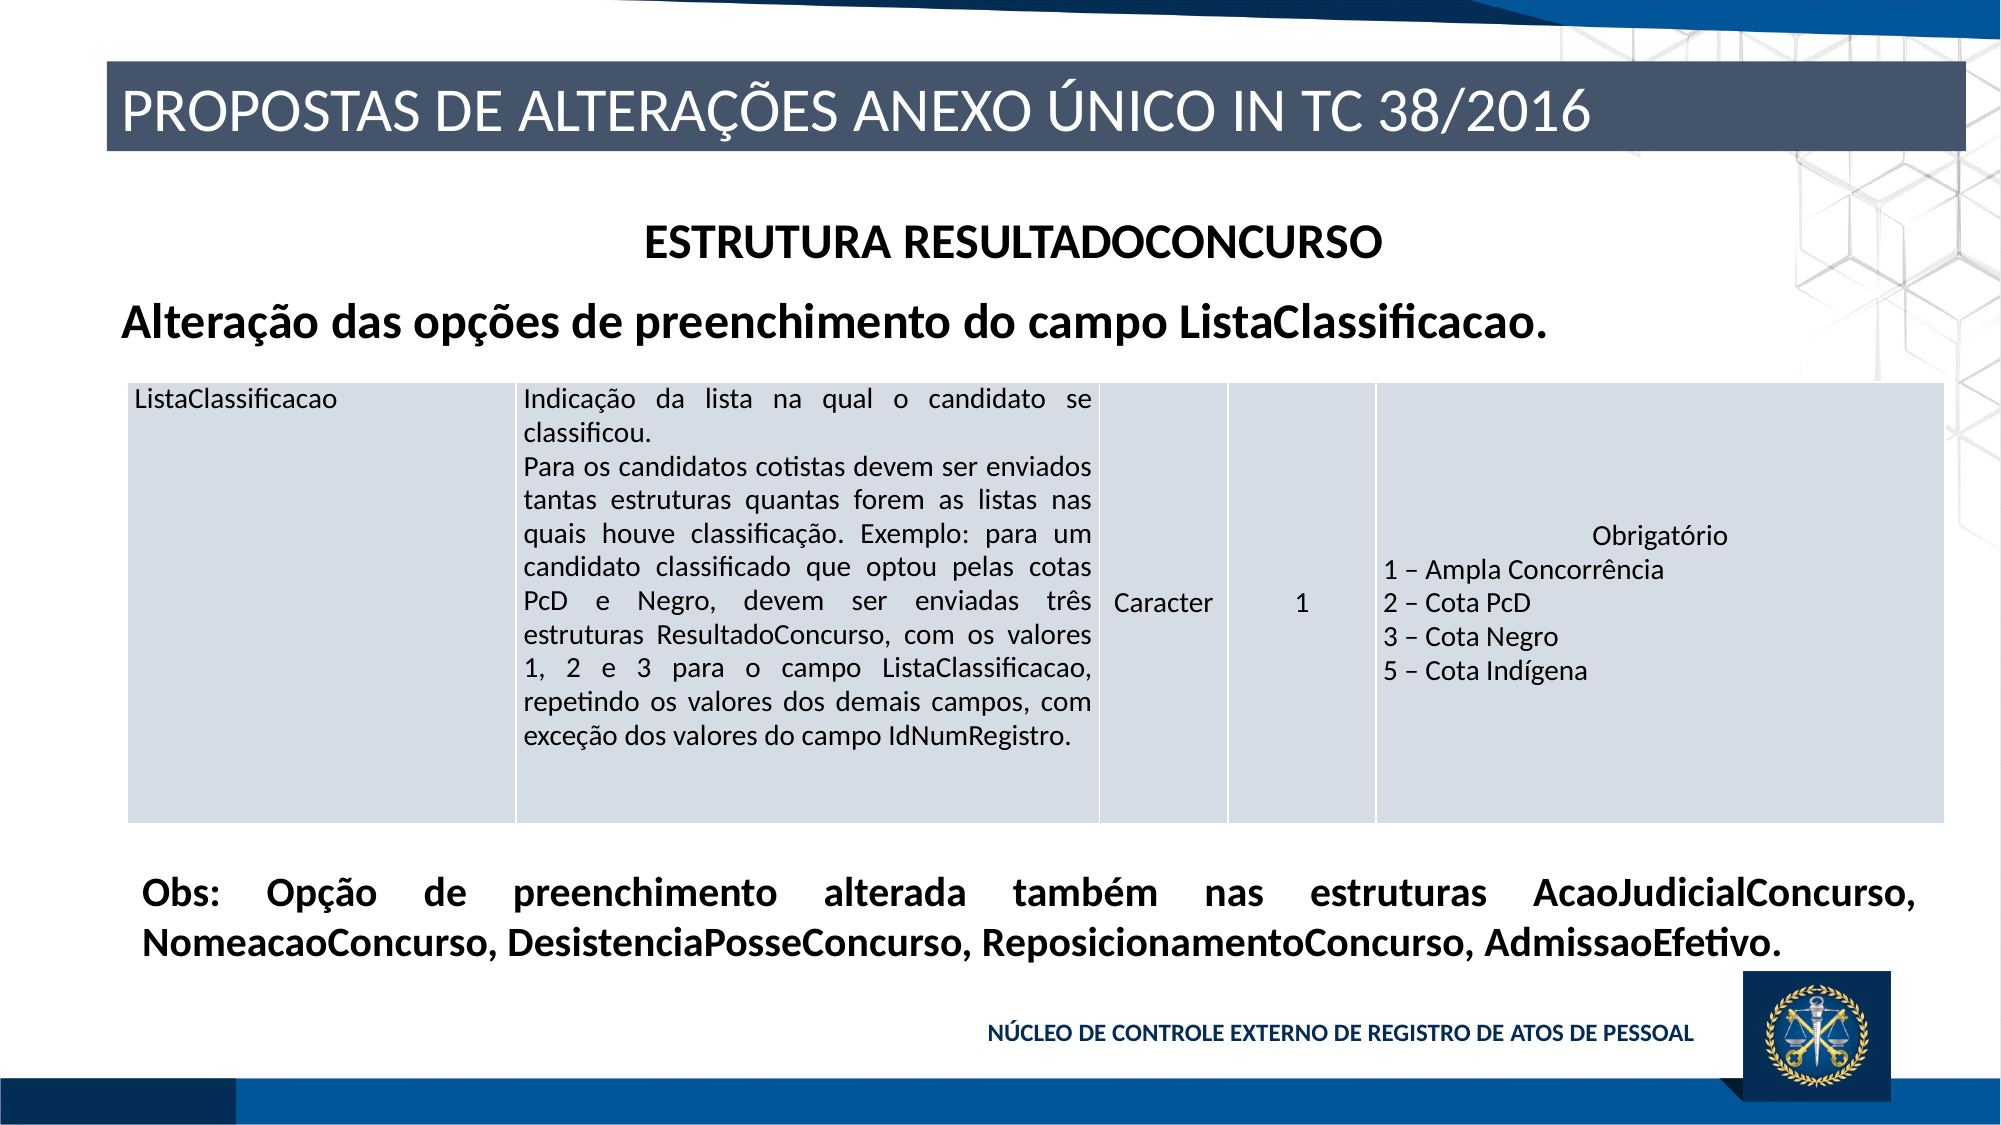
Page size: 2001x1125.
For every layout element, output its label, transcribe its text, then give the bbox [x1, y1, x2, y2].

table_header Obrigatório 1 – Ampla Concorrência 2 – Cota PcD 3 – Cota Negro 5 – Cota Indígena [1377, 383, 1944, 823]
text_box NÚCLEO DE CONTROLE EXTERNO DE REGISTRO DE ATOS DE PESSOAL [234, 1009, 1711, 1055]
text_box Obs: Opção de preenchimento alterada também nas estruturas AcaoJudicialConcurso, NomeacaoConcurso, DesistenciaPosseConcurso, ReposicionamentoConcurso, AdmissaoEfetivo. [127, 856, 1932, 972]
text_box ESTRUTURA RESULTADOCONCURSO Alteração das opções de preenchimento do campo ListaClassificacao. [106, 200, 1932, 356]
table_header Caracter [1100, 383, 1227, 823]
table_header 1 [1229, 383, 1375, 823]
table_header ListaClassificacao [128, 383, 515, 823]
picture [0, 0, 2001, 1125]
table_header Indicação da lista na qual o candidato se classificou. Para os candidatos cotistas devem ser enviados tantas estruturas quantas forem as listas nas quais houve classificação. Exemplo: para um candidato classificado que optou pelas cotas PcD e Negro, devem ser enviadas três estruturas ResultadoConcurso, com os valores 1, 2 e 3 para o campo ListaClassificacao, repetindo os valores dos demais campos, com exceção dos valores do campo IdNumRegistro. [517, 383, 1099, 823]
text_box PROPOSTAS DE ALTERAÇÕES ANEXO ÚNICO IN TC 38/2016 [106, 61, 1966, 152]
